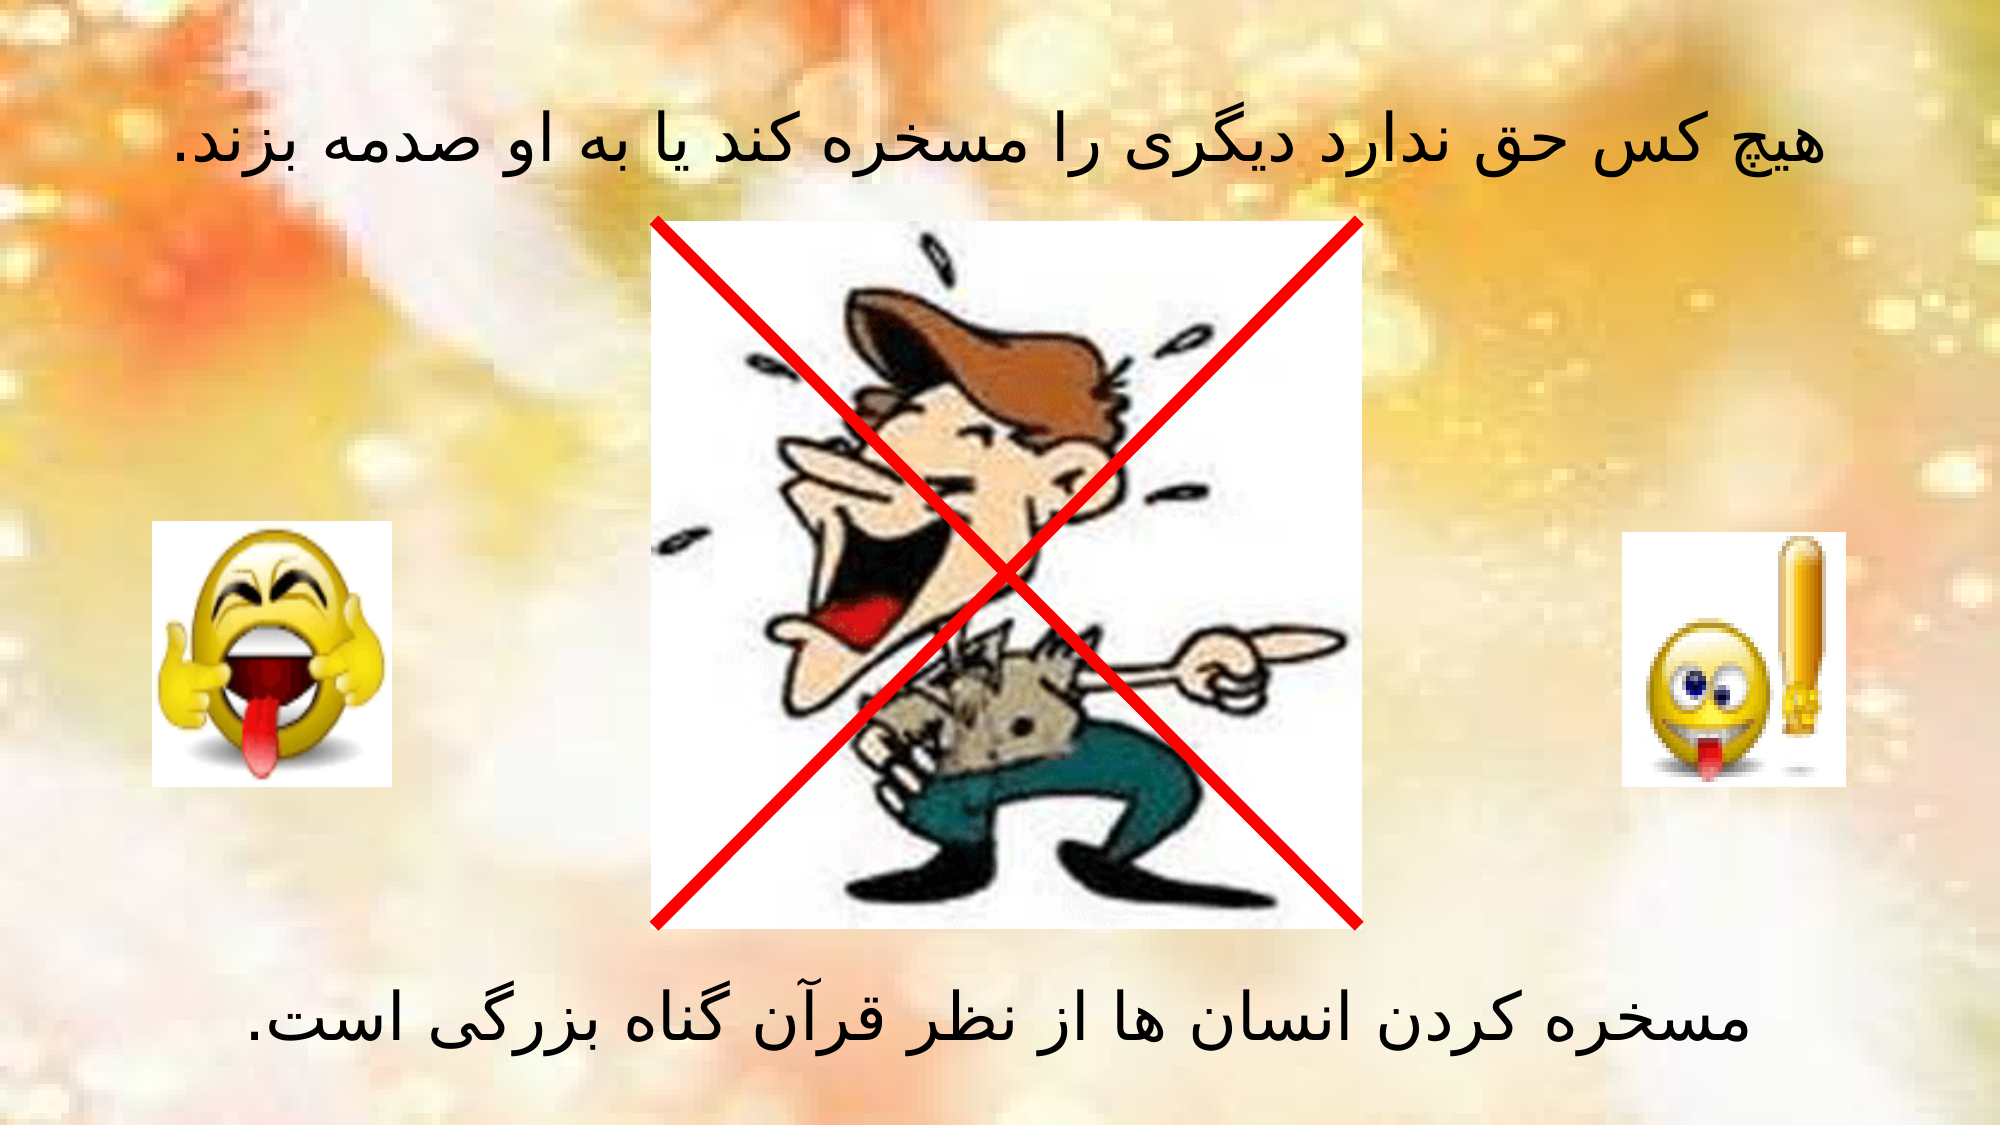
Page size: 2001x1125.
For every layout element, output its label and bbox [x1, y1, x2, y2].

text_box [654, 219, 1360, 927]
picture [0, 0, 2000, 1125]
